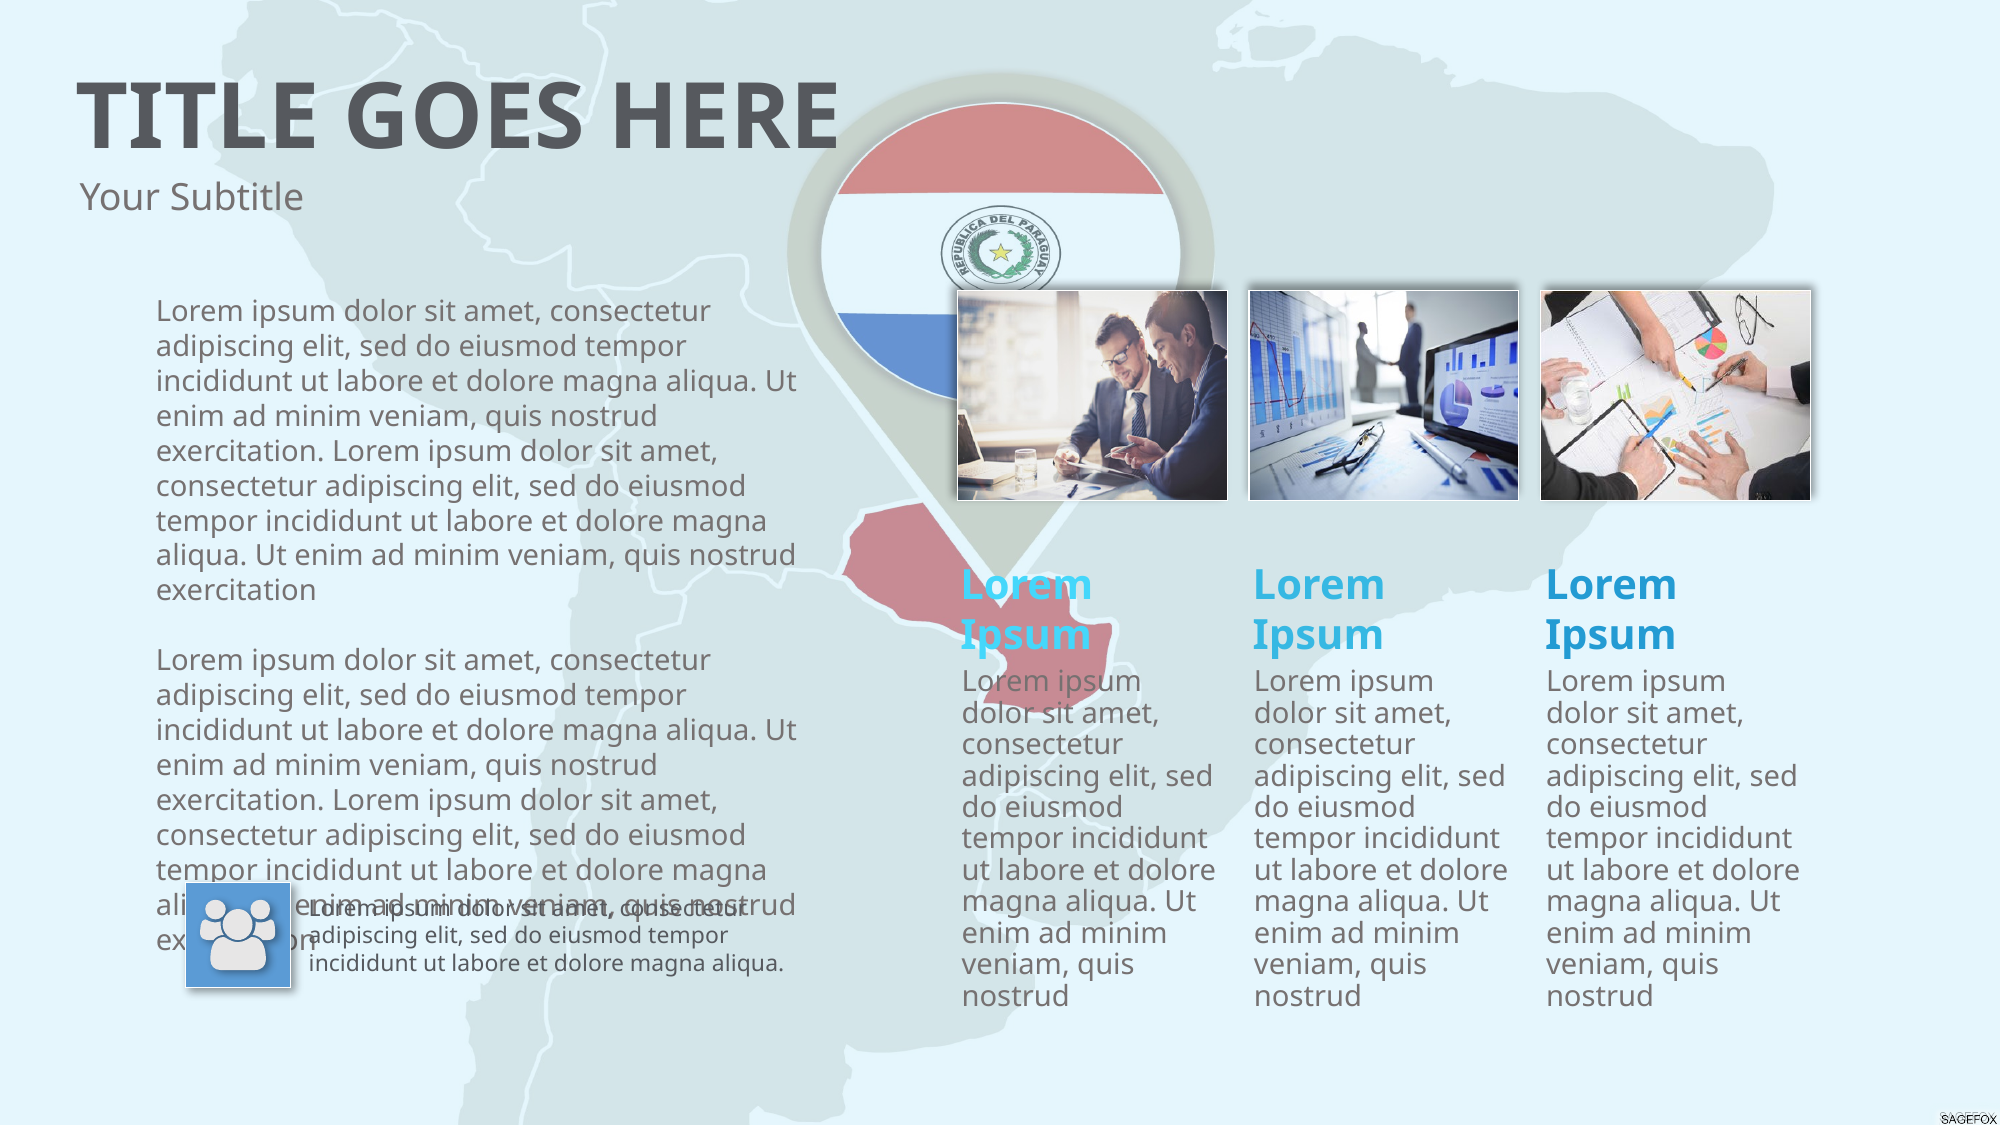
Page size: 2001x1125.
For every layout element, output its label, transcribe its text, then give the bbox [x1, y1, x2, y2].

text_box [1248, 290, 1520, 502]
text_box [0, 0, 2000, 1125]
picture [1938, 1114, 1999, 1125]
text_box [945, 550, 1223, 1000]
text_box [1237, 550, 1515, 1000]
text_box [1530, 550, 1807, 1000]
text_box [956, 290, 1228, 502]
text_box Lorem ipsum dolor sit amet, consectetur adipiscing elit, sed do eiusmod tempor incididunt ut labore et dolore magna aliqua. Ut enim ad minim veniam, quis nostrud exercitation. Lorem ipsum dolor sit amet, consectetur adipiscing elit, sed do eiusmod tempor incididunt ut labore et dolore magna aliqua. Ut enim ad minim veniam, quis nostrud exercitation Lorem ipsum dolor sit amet, consectetur adipiscing elit, sed do eiusmod tempor incididunt ut labore et dolore magna aliqua. Ut enim ad minim veniam, quis nostrud exercitation. Lorem ipsum dolor sit amet, consectetur adipiscing elit, sed do eiusmod tempor incididunt ut labore et dolore magna aliqua. Ut enim ad minim veniam, quis nostrud exercitation [141, 284, 816, 1044]
text_box [1540, 290, 1812, 502]
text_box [185, 882, 291, 988]
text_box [60, 49, 1020, 227]
text_box Lorem ipsum dolor sit amet, consectetur adipiscing elit, sed do eiusmod tempor incididunt ut labore et dolore magna aliqua. [308, 893, 788, 976]
